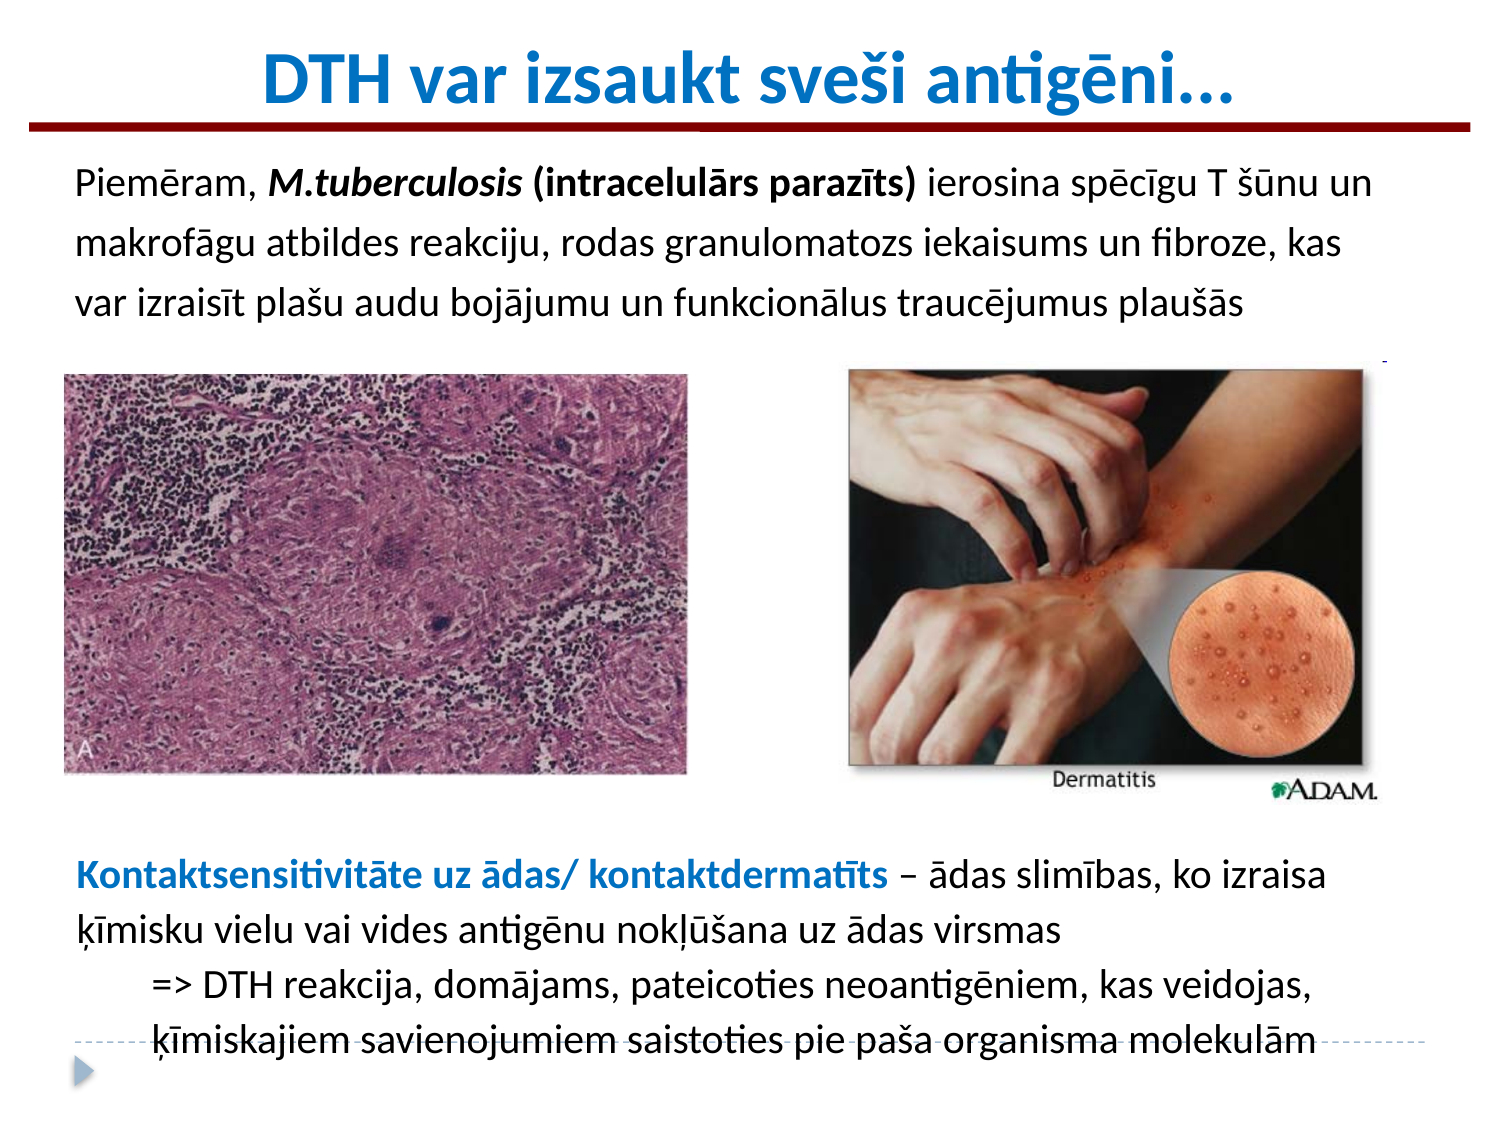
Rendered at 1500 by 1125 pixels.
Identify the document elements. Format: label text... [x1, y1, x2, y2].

text_box Piemēram, M.tuberculosis (intracelulārs parazīts) ierosina spēcīgu T šūnu un makrofāgu atbildes reakciju, rodas granulomatozs iekaisums un fibroze, kas var izraisīt plašu audu bojājumu un funkcionālus traucējumus plaušās [59, 137, 1400, 332]
text_box Kontaktsensitivitāte uz ādas/ kontaktdermatīts – ādas slimības, ko izraisa ķīmisku vielu vai vides antigēnu nokļūšana uz ādas virsmas => DTH reakcija, domājams, pateicoties neoantigēniem, kas veidojas, ķīmiskajiem savienojumiem saistoties pie paša organisma molekulām [61, 834, 1464, 1069]
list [832, 361, 1387, 806]
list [63, 373, 689, 777]
text_box DTH var izsaukt sveši antigēni... [0, 21, 1500, 126]
